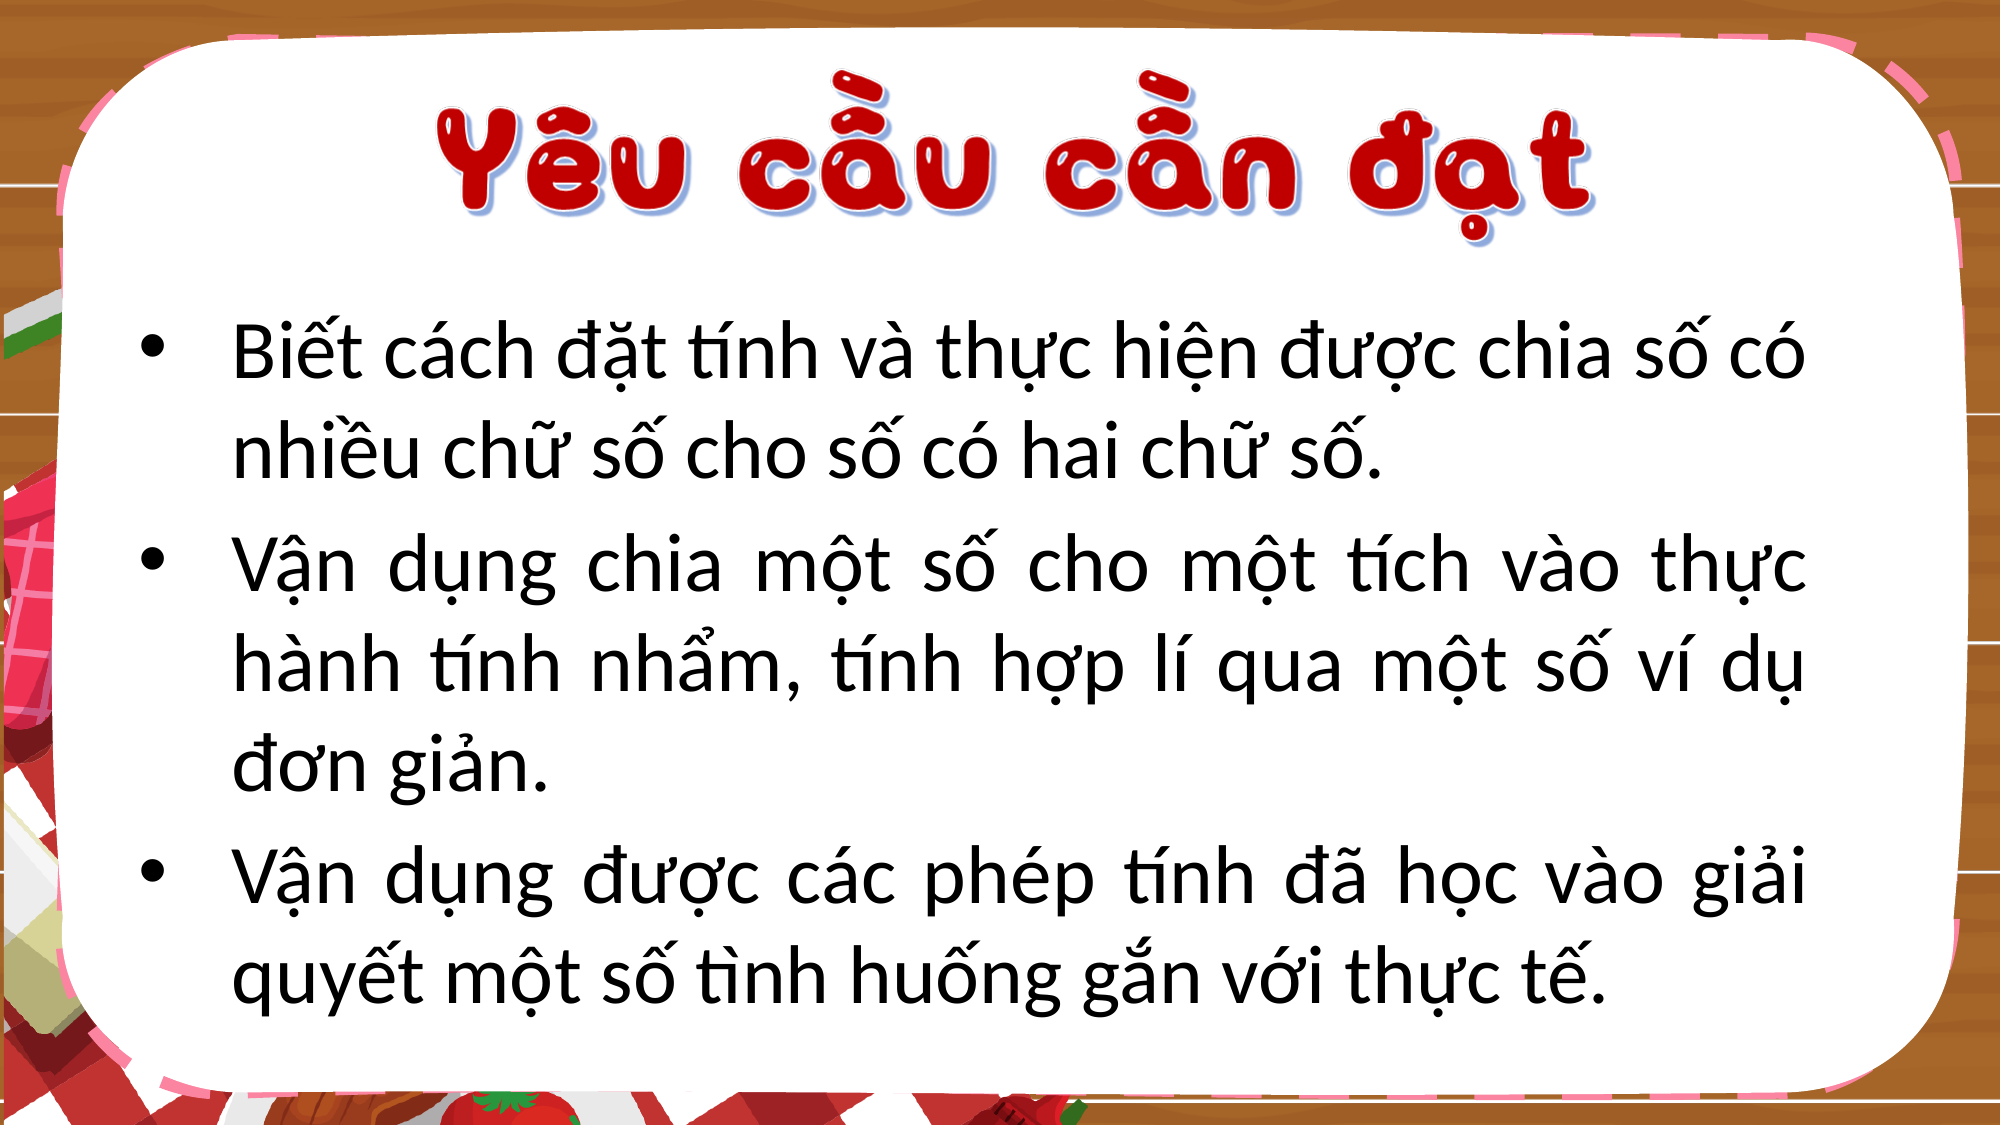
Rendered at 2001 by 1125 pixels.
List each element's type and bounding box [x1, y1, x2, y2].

text_box [38, 278, 2000, 972]
picture [0, 0, 2000, 1125]
